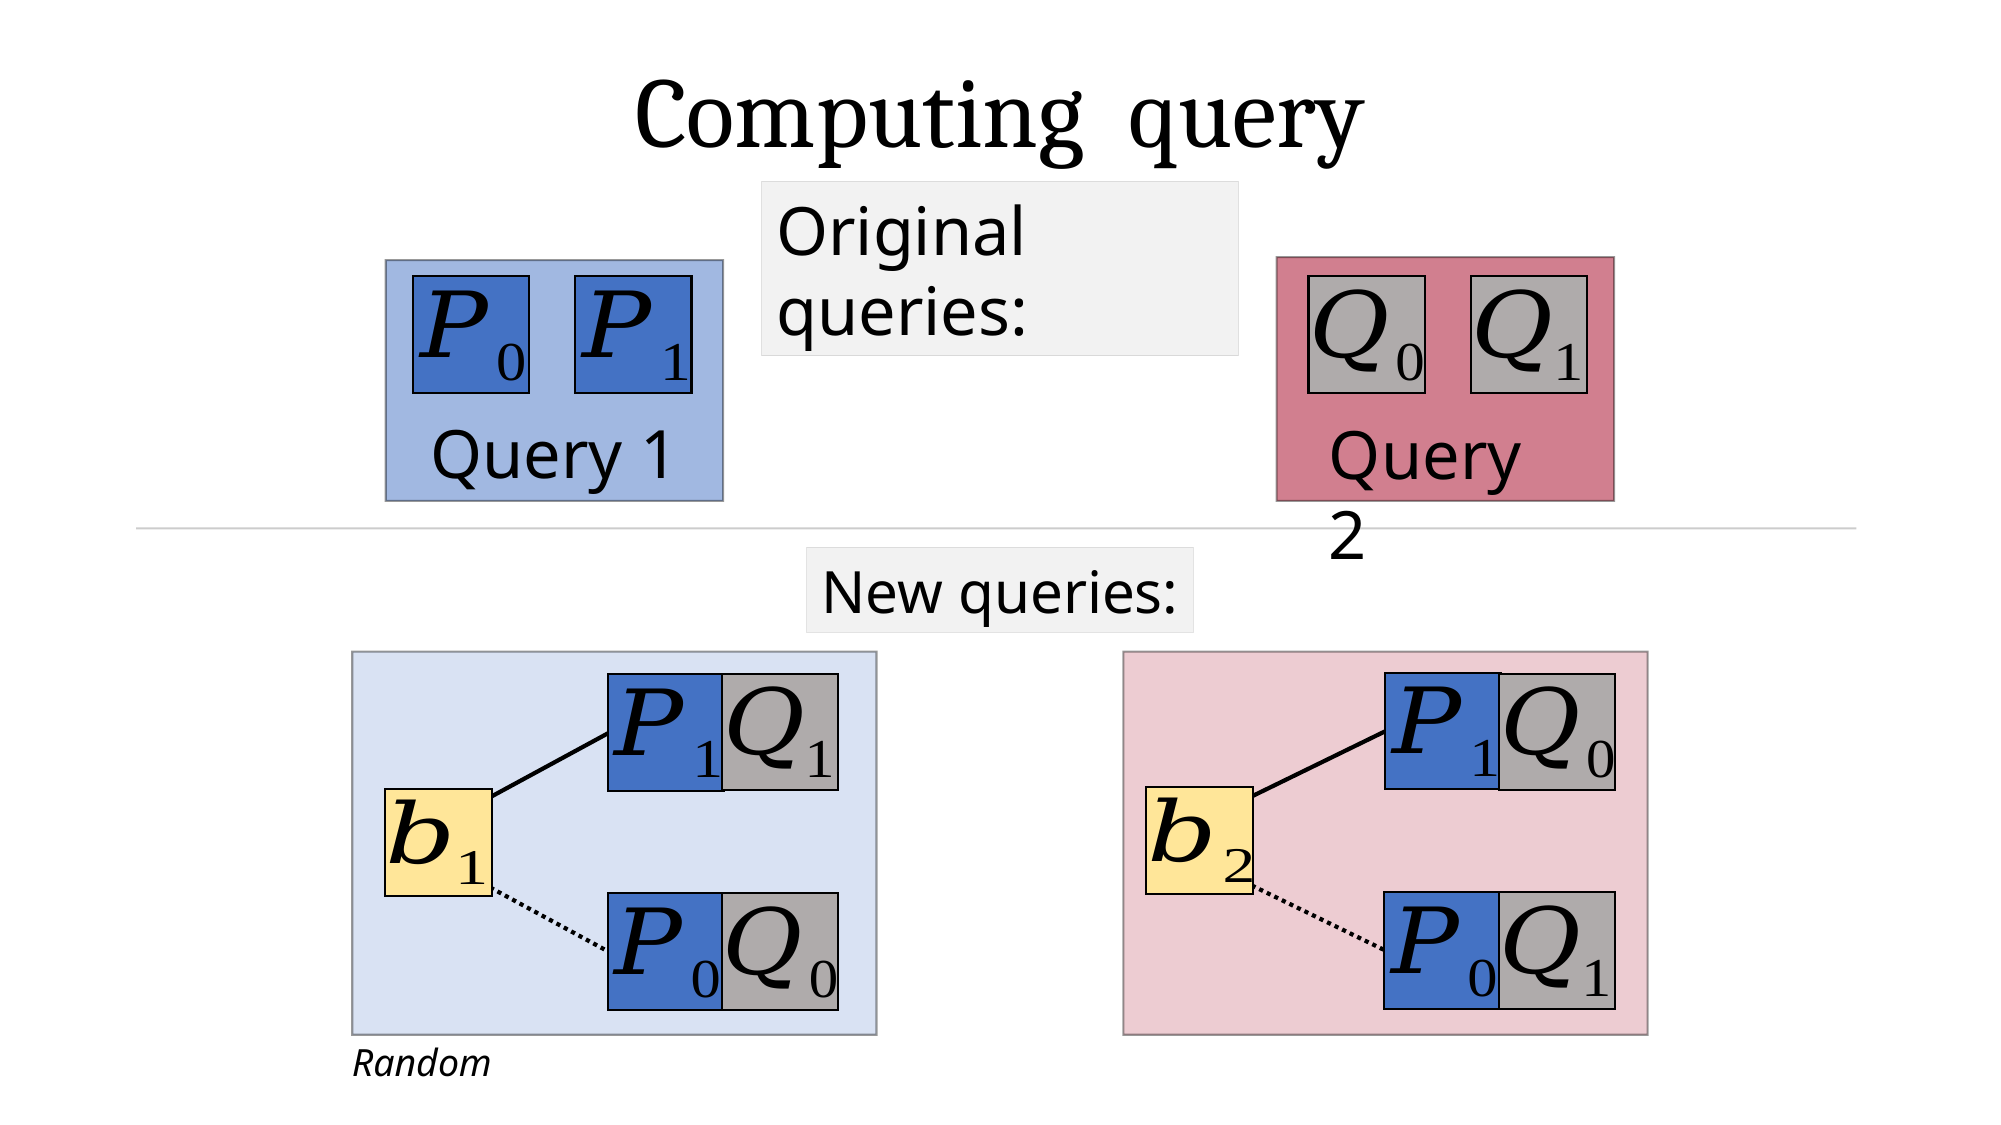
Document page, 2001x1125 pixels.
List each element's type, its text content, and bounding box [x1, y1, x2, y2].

text_box Query 1 [415, 404, 694, 500]
text_box Query 2 [1314, 405, 1577, 527]
text_box [385, 259, 724, 502]
text_box Original queries: [761, 181, 1239, 356]
text_box [1122, 651, 1649, 1036]
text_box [1236, 878, 1386, 951]
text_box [475, 879, 609, 952]
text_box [475, 732, 610, 806]
text_box Query 2 [1314, 530, 1577, 581]
text_box New queries: [806, 547, 1194, 633]
text_box [351, 651, 878, 1036]
text_box [1276, 256, 1615, 502]
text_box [1236, 731, 1386, 804]
